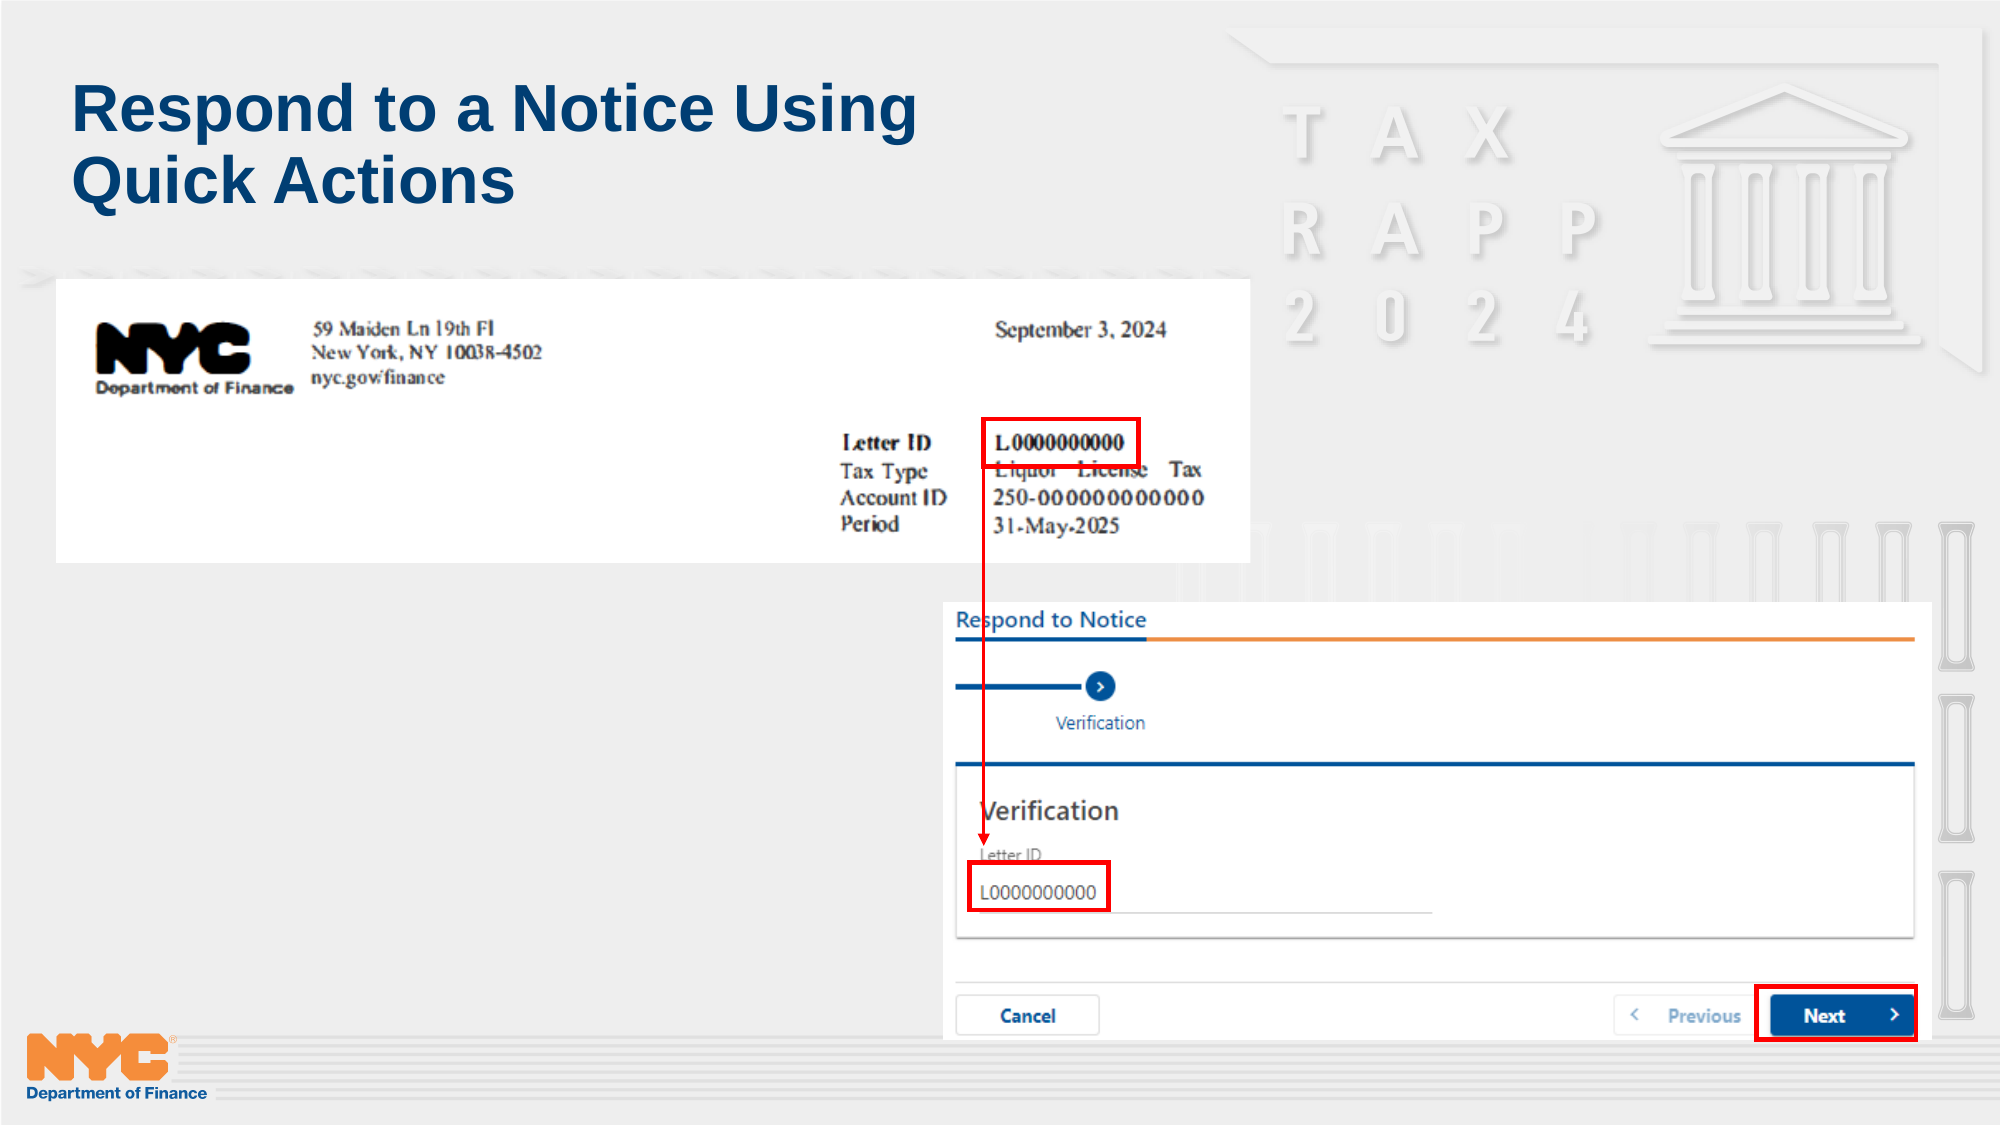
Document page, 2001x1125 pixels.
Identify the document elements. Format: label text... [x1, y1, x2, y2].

picture [0, 0, 2000, 1125]
title Respond to a Notice Using Quick Actions [56, 66, 1884, 245]
